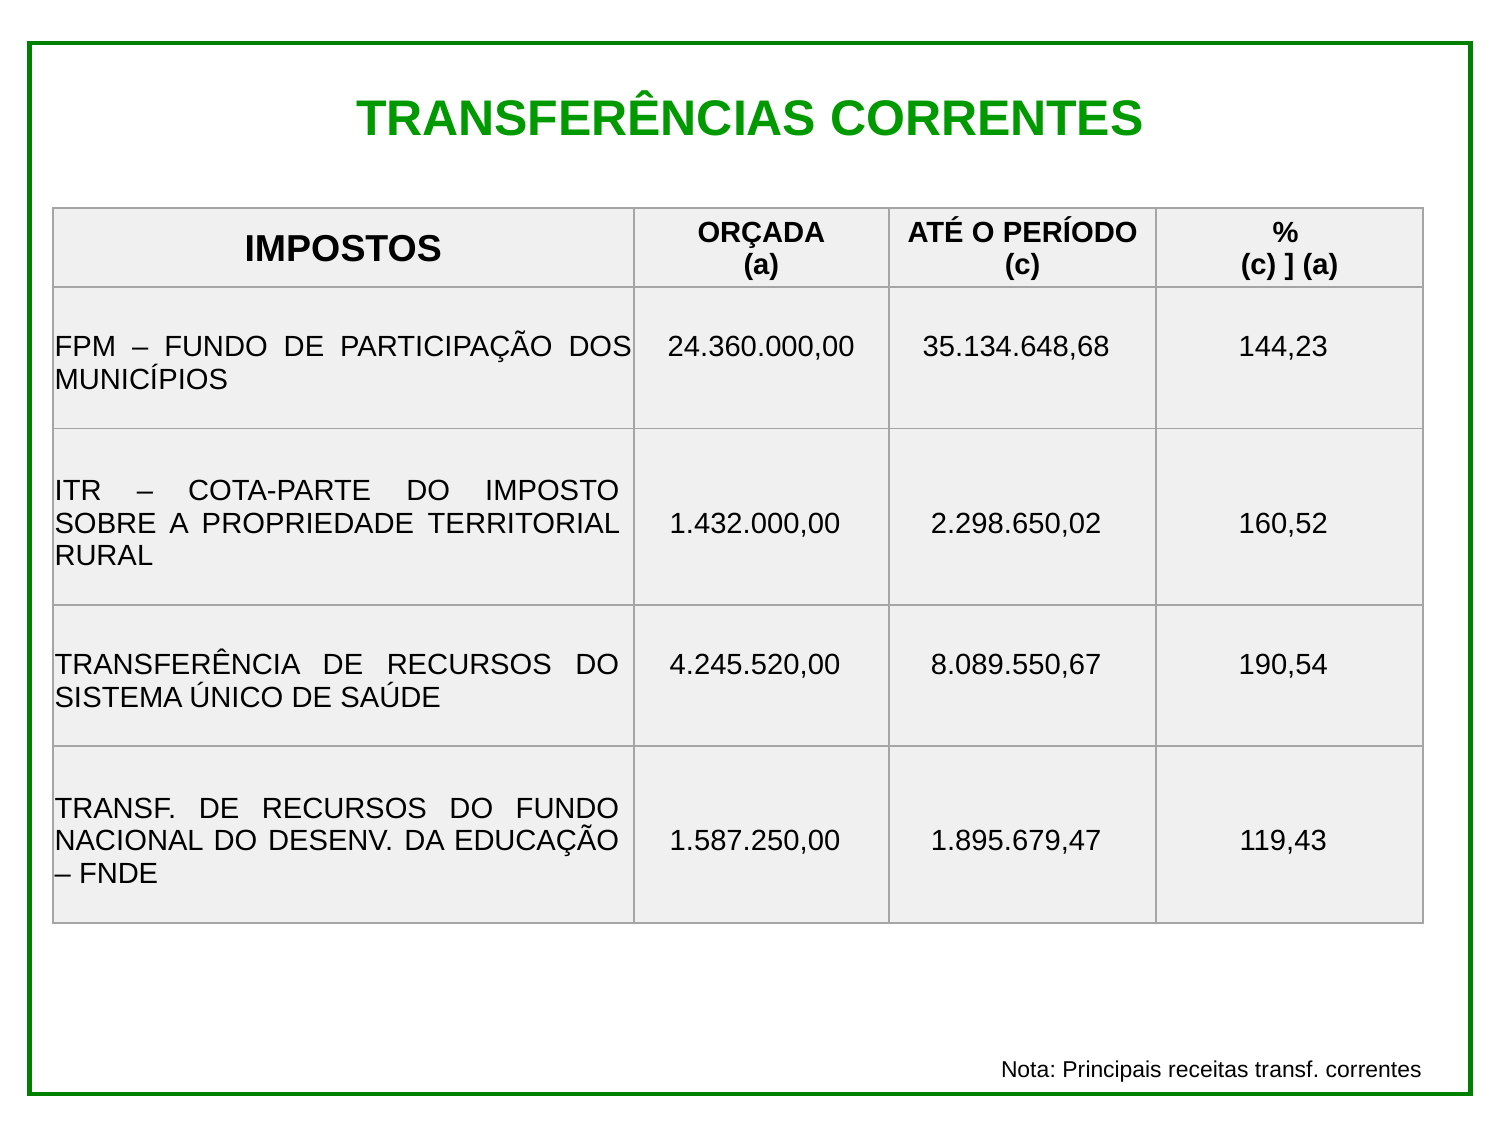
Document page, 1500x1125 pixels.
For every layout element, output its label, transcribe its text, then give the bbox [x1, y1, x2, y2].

table_cell 24.360.000,00 [635, 288, 888, 428]
table_cell 4.245.520,00 [635, 606, 888, 745]
table_cell 160,52 [1157, 429, 1422, 604]
table_header IMPOSTOS [54, 209, 633, 286]
text_box [29, 42, 1471, 1094]
table_header ATÉ O PERÍODO (c) [890, 209, 1155, 286]
table_cell 35.134.648,68 [890, 288, 1155, 428]
table_cell FPM – FUNDO DE PARTICIPAÇÃO DOS MUNICÍPIOS [54, 288, 633, 428]
table_cell 2.298.650,02 [890, 429, 1155, 604]
table_cell 1.895.679,47 [890, 747, 1155, 922]
table_cell TRANSFERÊNCIA DE RECURSOS DO SISTEMA ÚNICO DE SAÚDE [54, 606, 633, 745]
table_cell 1.587.250,00 [635, 747, 888, 922]
text_box Nota: Principais receitas transf. correntes [986, 1046, 1459, 1089]
table_header % (c) ] (a) [1157, 209, 1422, 286]
table_cell 190,54 [1157, 606, 1422, 745]
table_header ORÇADA (a) [635, 209, 888, 286]
table_cell 119,43 [1157, 747, 1422, 922]
table_cell 8.089.550,67 [890, 606, 1155, 745]
table_cell TRANSF. DE RECURSOS DO FUNDO NACIONAL DO DESENV. DA EDUCAÇÃO – FNDE [54, 747, 633, 922]
table_cell 1.432.000,00 [635, 429, 888, 604]
table_cell 144,23 [1157, 288, 1422, 428]
table_cell ITR – COTA-PARTE DO IMPOSTO SOBRE A PROPRIEDADE TERRITORIAL RURAL [54, 429, 633, 604]
